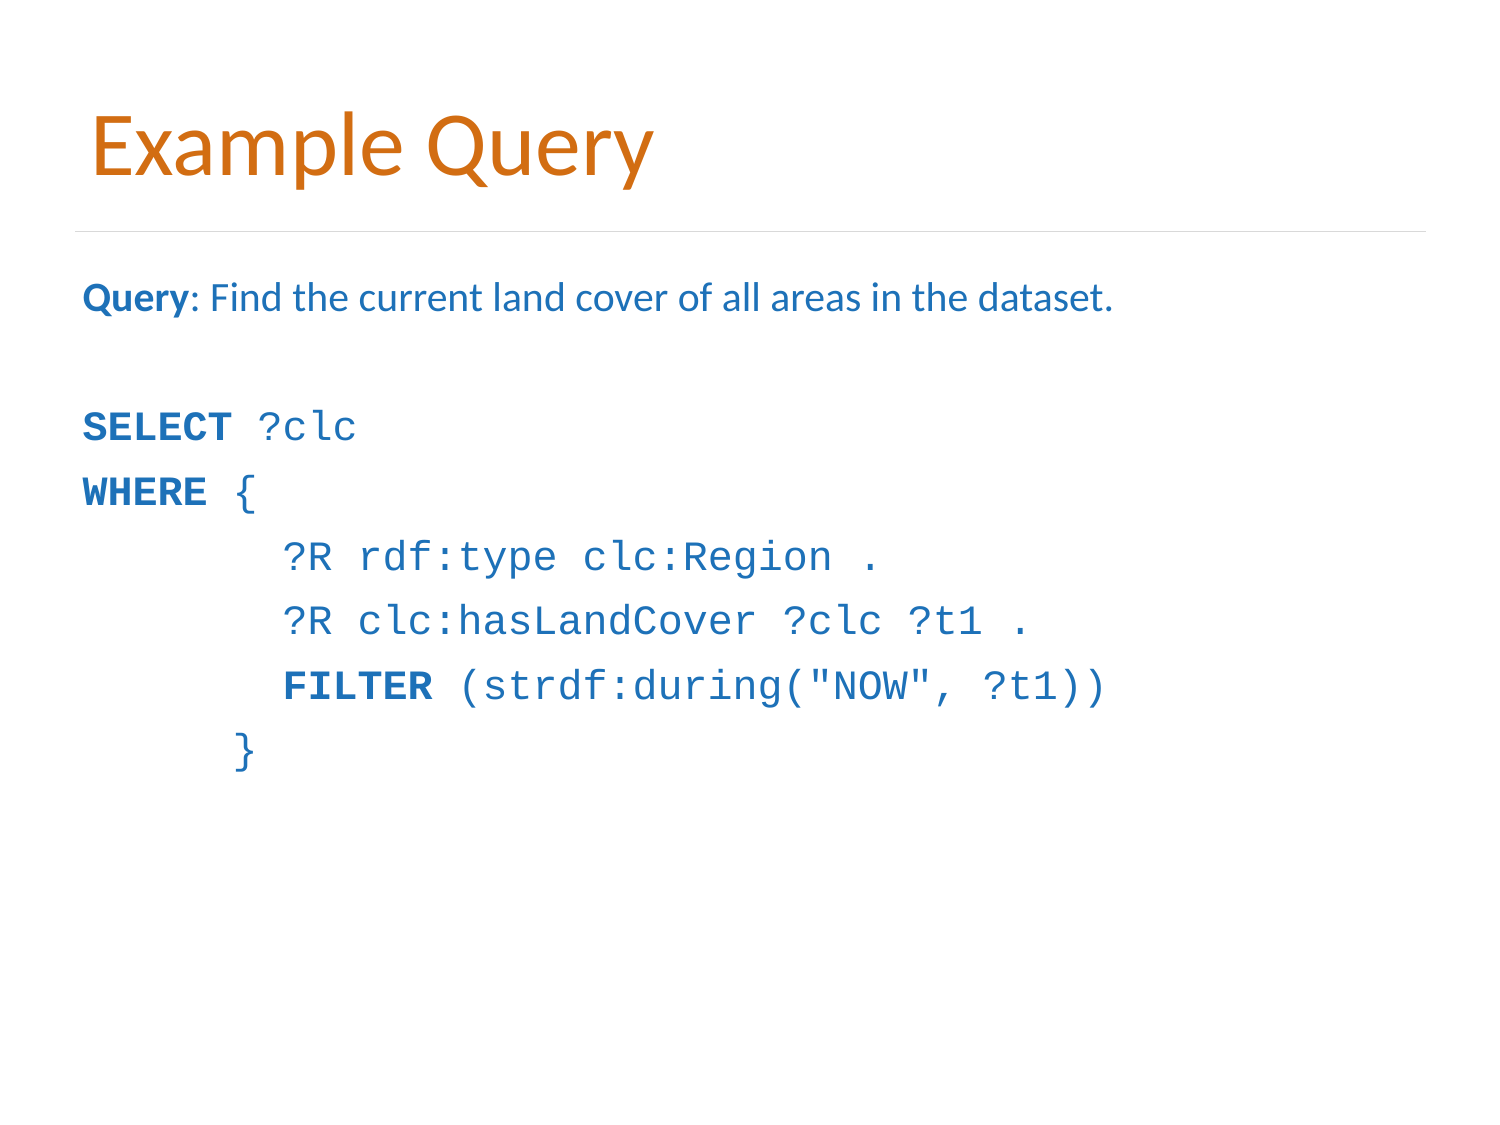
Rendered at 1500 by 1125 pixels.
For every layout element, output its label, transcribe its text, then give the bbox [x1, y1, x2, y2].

title Example Query [82, 14, 1426, 261]
list Query: Find the current land cover of all areas in the dataset. SELECT ?clc WHERE { ?R rdf:type clc:Region . ?R clc:hasLandCover ?clc ?t1 . FILTER (strdf:during("NOW", ?t1)) } [74, 261, 1426, 1125]
